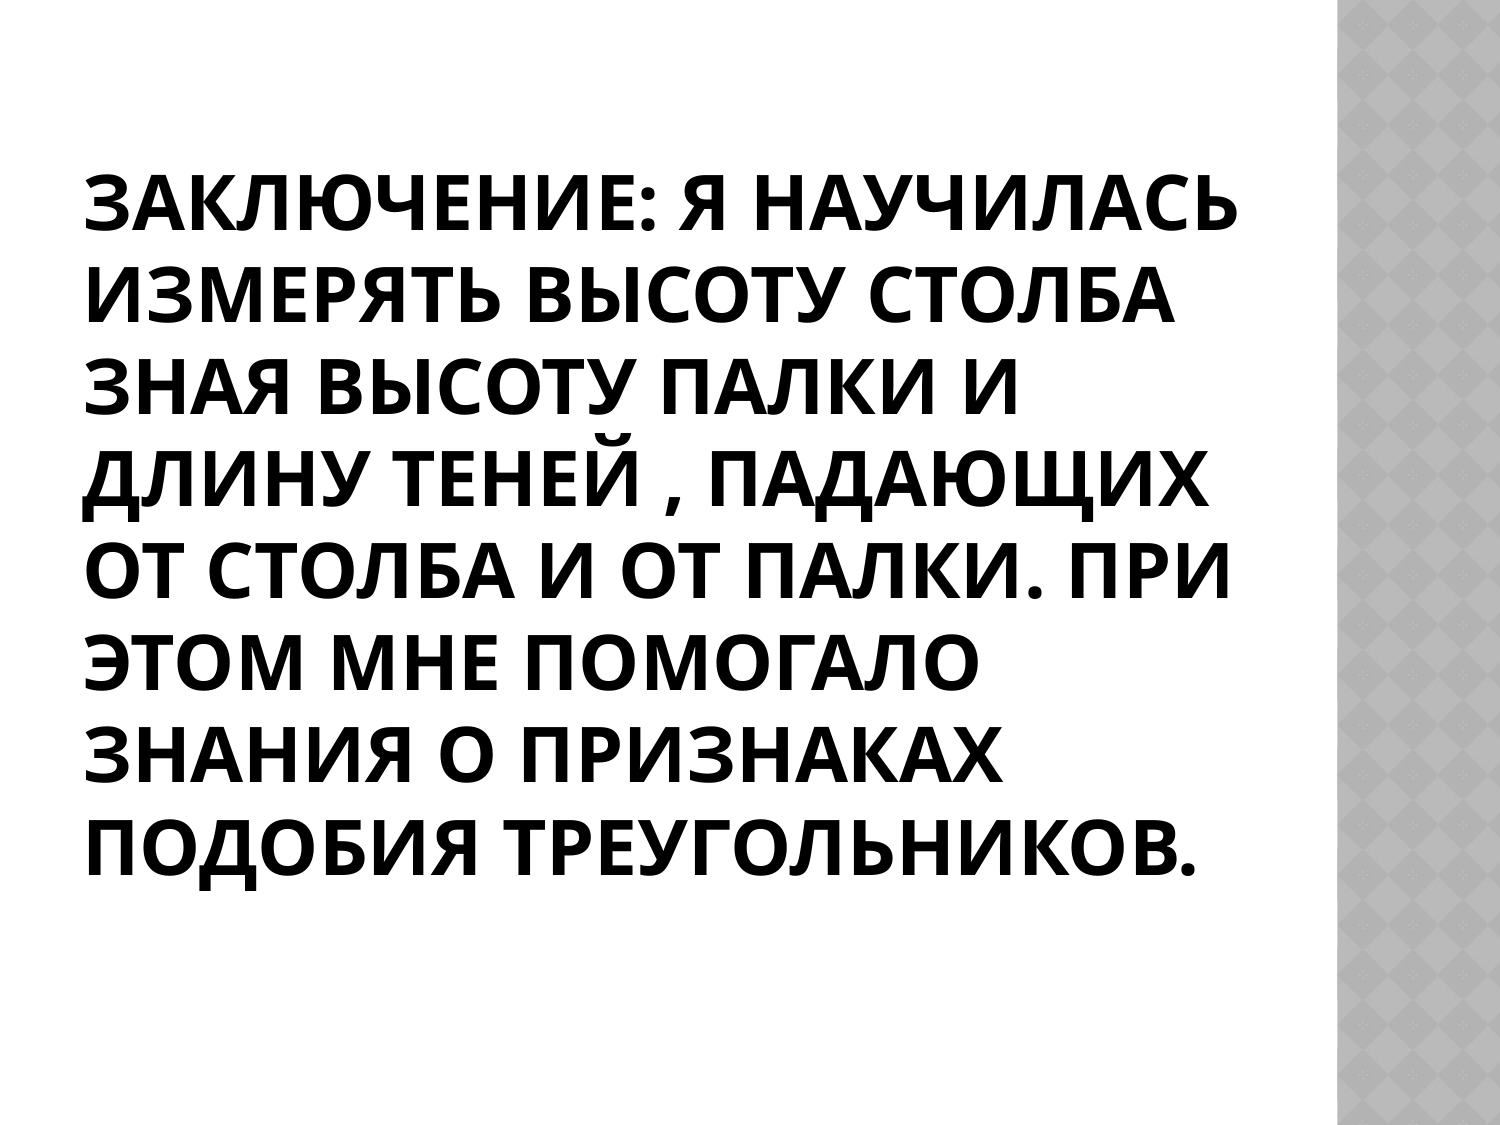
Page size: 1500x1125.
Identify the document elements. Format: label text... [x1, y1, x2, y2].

title Заключение: Я научилась измерять высоту столба зная высоту палки и длину теней , падающих от столба и от палки. При этом мне помогало знания о признаках подобия треугольников. [75, 52, 1263, 891]
